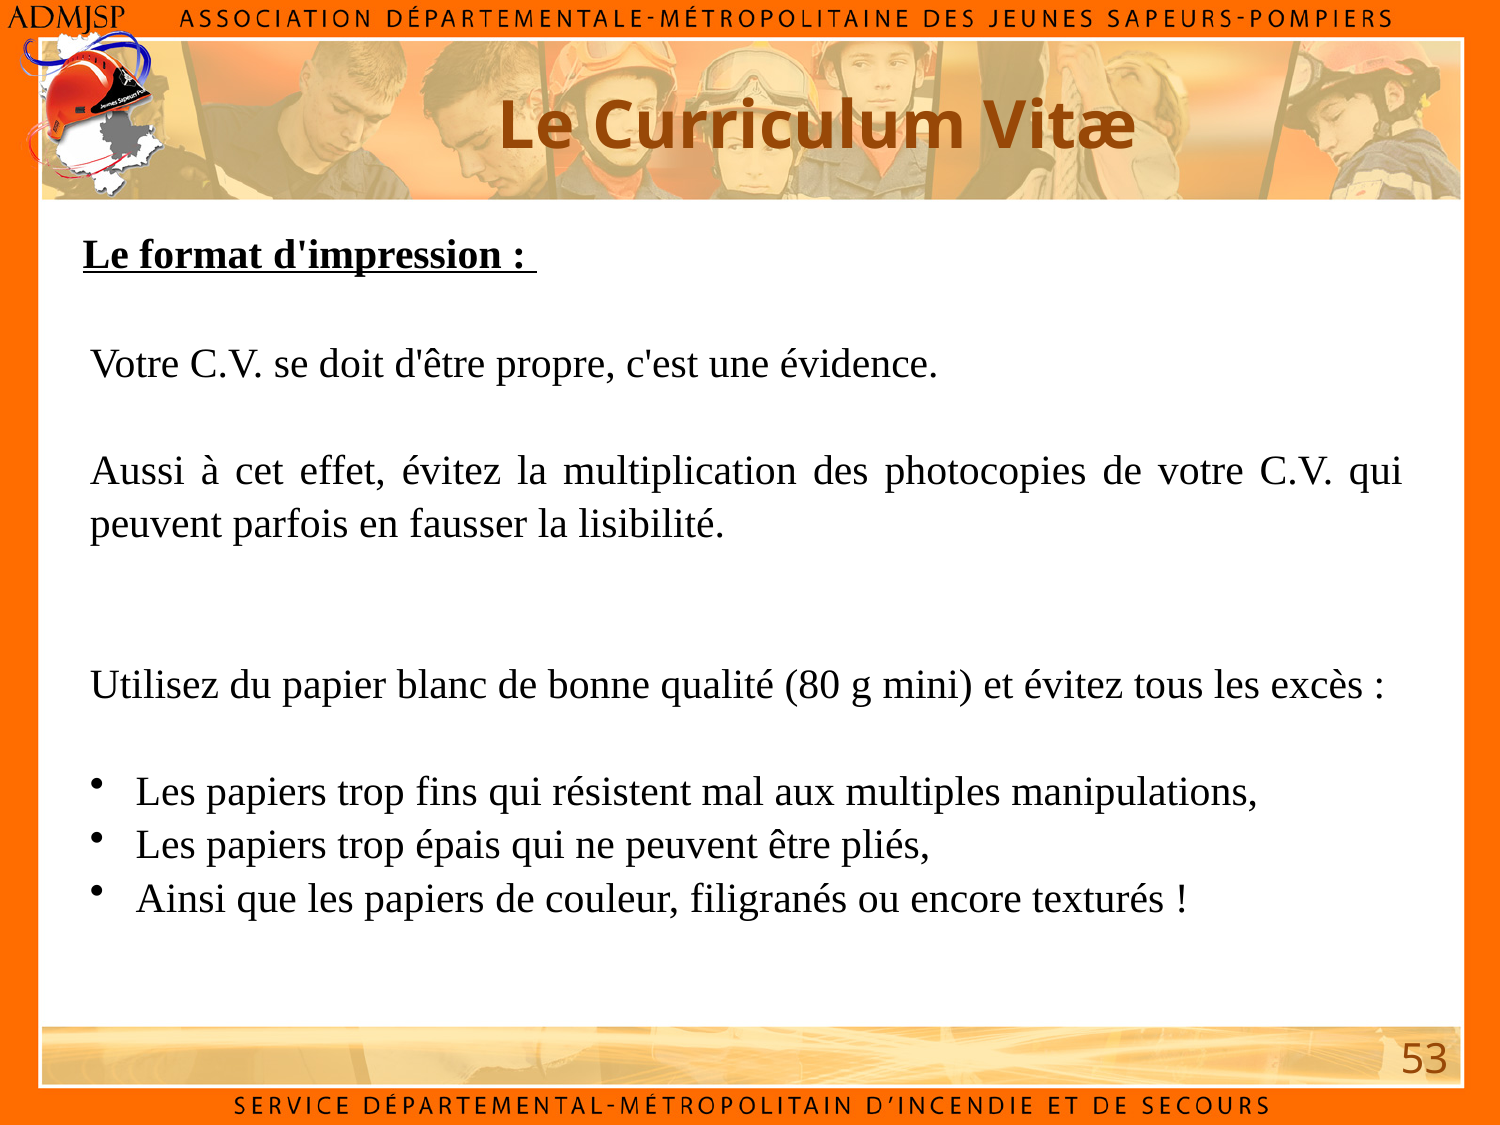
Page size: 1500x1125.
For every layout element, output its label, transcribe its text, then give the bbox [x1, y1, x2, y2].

text_box Le format d'impression : [67, 215, 1412, 285]
text_box 53 [1113, 1029, 1464, 1090]
text_box Votre C.V. se doit d'être propre, c'est une évidence. Aussi à cet effet, évitez la multiplication des photocopies de votre C.V. qui peuvent parfois en fausser la lisibilité. Utilisez du papier blanc de bonne qualité (80 g mini) et évitez tous les excès : Les papiers trop fins qui résistent mal aux multiples manipulations, Les papiers trop épais qui ne peuvent être pliés, Ainsi que les papiers de couleur, filigranés ou encore texturés ! [74, 324, 1419, 929]
title Le Curriculum Vitæ [182, 44, 1454, 200]
picture [0, 0, 1500, 1125]
